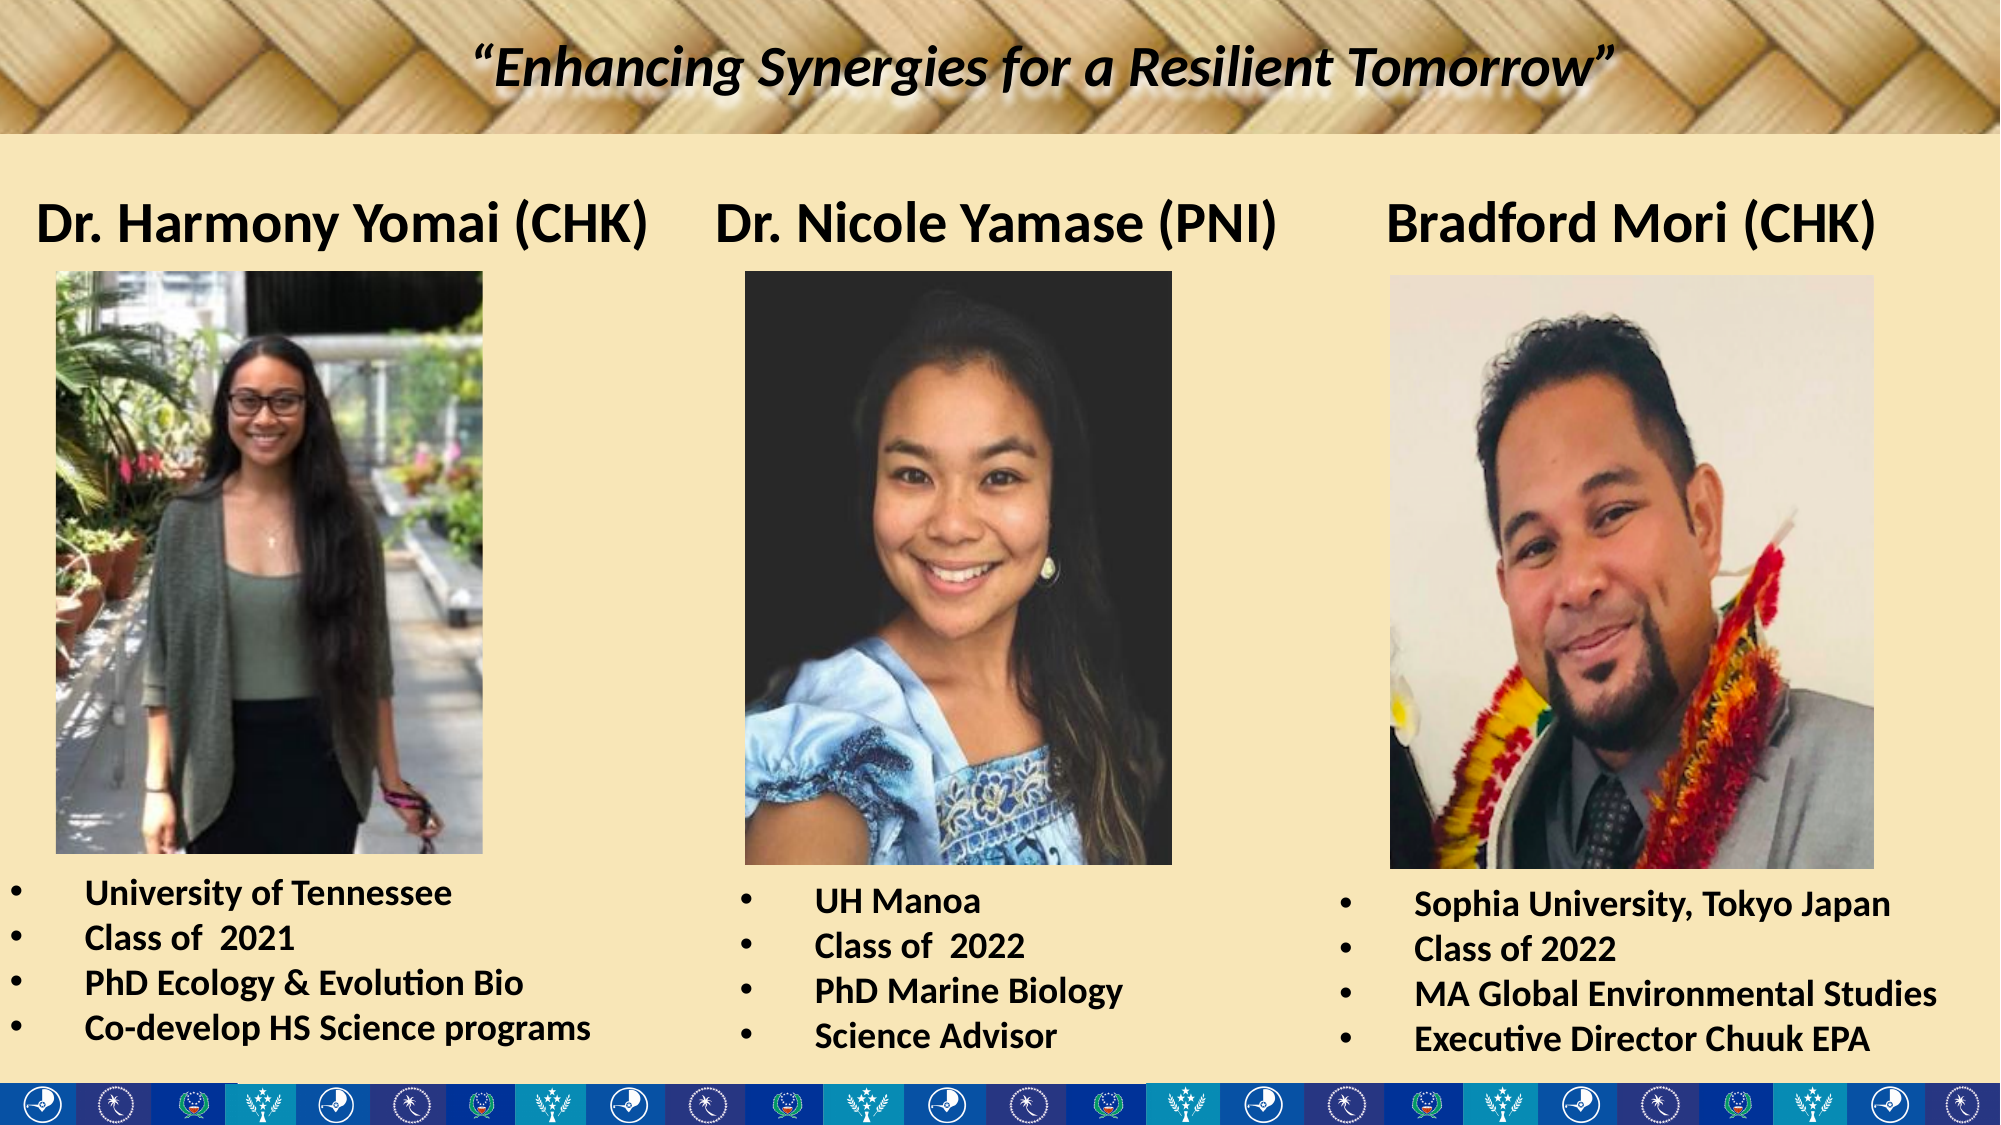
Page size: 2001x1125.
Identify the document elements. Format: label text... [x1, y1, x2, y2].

text_box Sophia University, Tokyo Japan Class of 2022 MA Global Environmental Studies Executive Director Chuuk EPA [1324, 872, 1991, 1067]
text_box Bradford Mori (CHK) [1371, 176, 1894, 262]
picture [0, 0, 2000, 134]
picture [1539, 1083, 1773, 1125]
picture [1221, 1083, 1463, 1125]
picture [587, 1084, 823, 1125]
picture [1390, 275, 1875, 869]
picture [1487, 1098, 1495, 1111]
text_box University of Tennessee Class of 2021 PhD Ecology & Evolution Bio Co-develop HS Science programs [0, 860, 638, 1056]
picture [864, 1112, 869, 1122]
picture [1822, 1097, 1831, 1111]
picture [0, 1083, 225, 1125]
picture [905, 1084, 1146, 1125]
picture [561, 1098, 568, 1111]
text_box Dr. Nicole Yamase (PNI) [700, 176, 1308, 262]
picture [272, 1096, 280, 1111]
picture [550, 1112, 555, 1122]
picture [55, 271, 483, 854]
picture [260, 1112, 265, 1122]
text_box Dr. Harmony Yomai (CHK) [21, 176, 665, 262]
picture [297, 1084, 515, 1125]
picture [745, 271, 1172, 865]
picture [1195, 1097, 1204, 1111]
picture [1512, 1097, 1521, 1111]
picture [850, 1098, 858, 1111]
picture [1848, 1083, 2000, 1125]
picture [1797, 1098, 1805, 1111]
picture [538, 1098, 545, 1111]
text_box UH Manoa Class of 2022 PhD Marine Biology Science Advisor [724, 868, 1299, 1063]
picture [248, 1098, 256, 1111]
picture [877, 1098, 886, 1111]
picture [1170, 1098, 1178, 1111]
